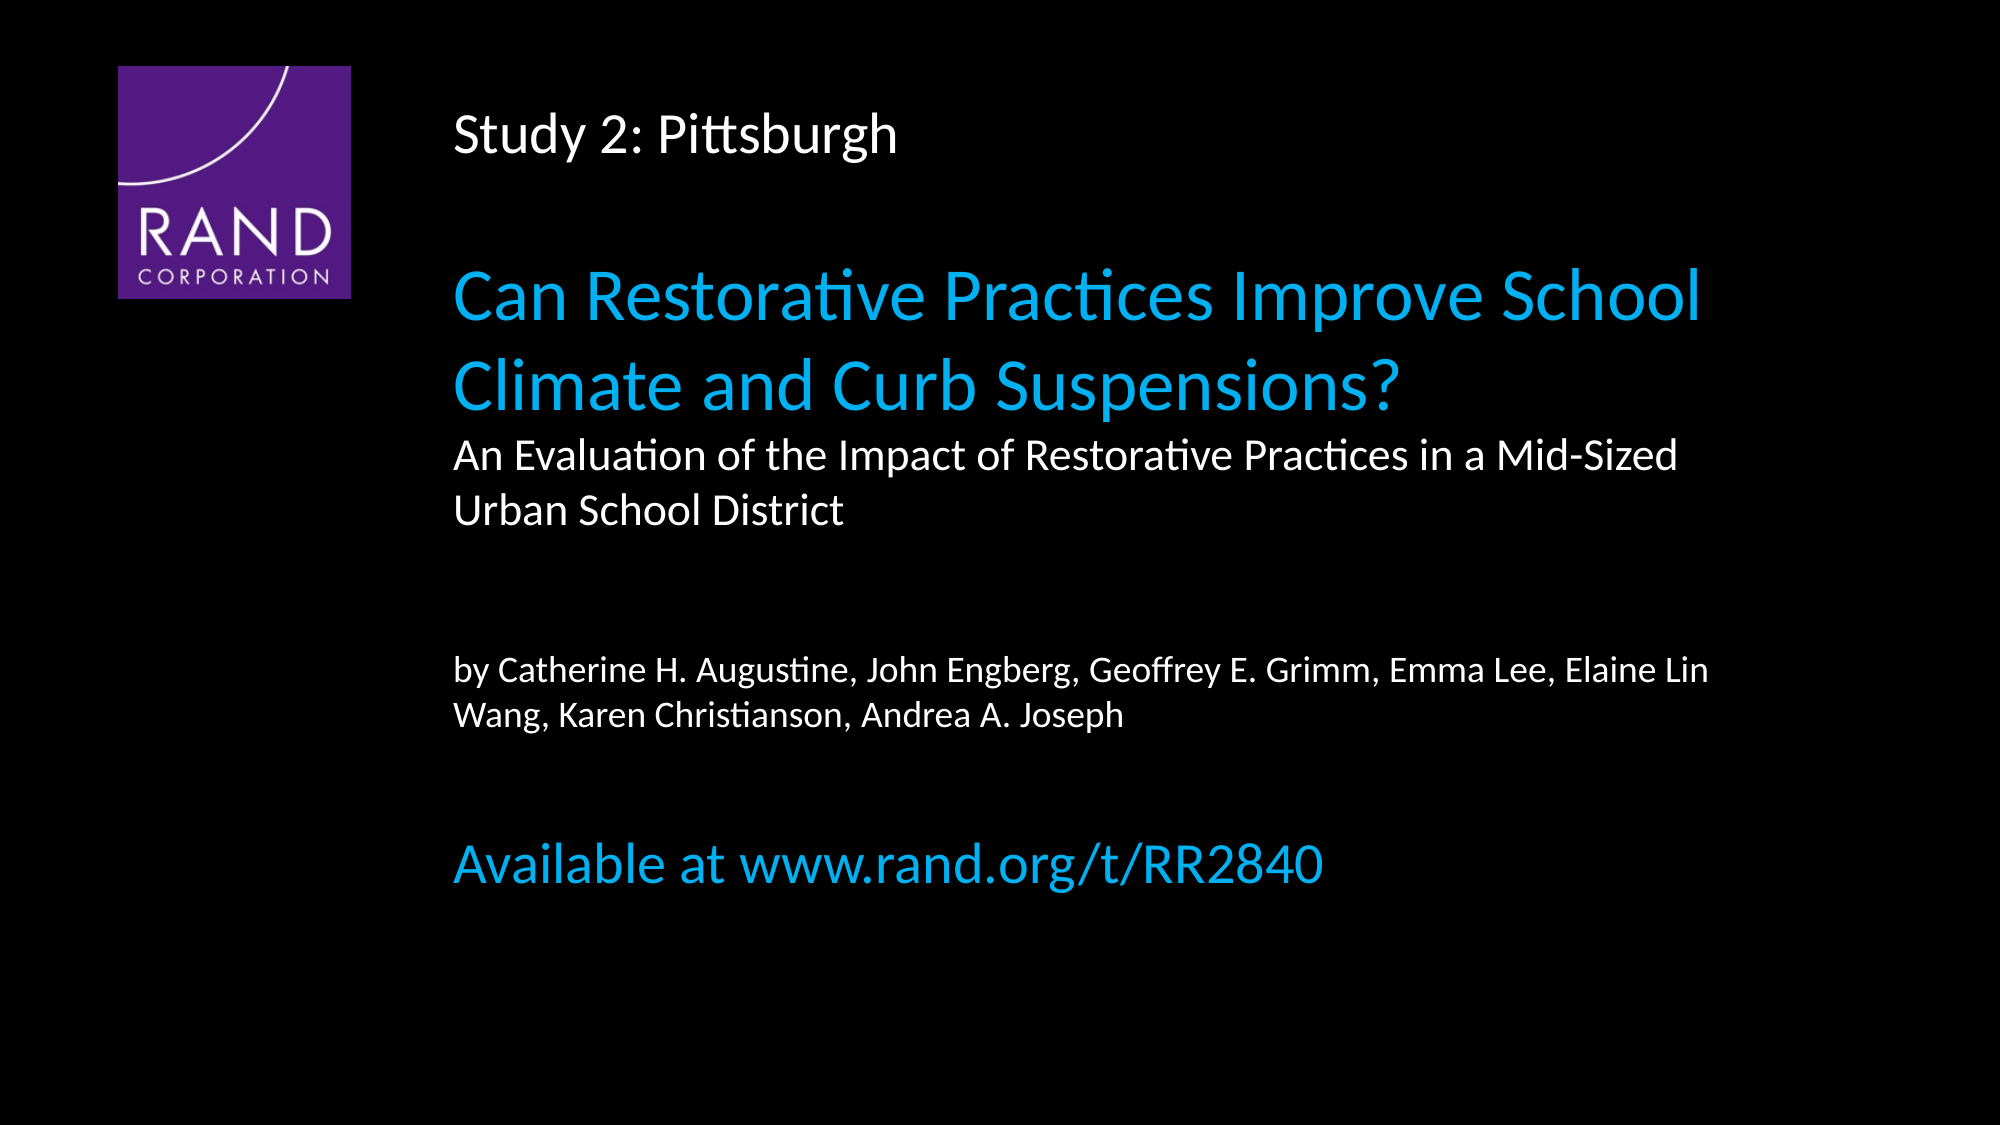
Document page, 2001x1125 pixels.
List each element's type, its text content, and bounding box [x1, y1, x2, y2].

text_box Study 2: Pittsburgh Can Restorative Practices Improve School Climate and Curb Suspensions? An Evaluation of the Impact of Restorative Practices in a Mid-Sized Urban School District by Catherine H. Augustine, John Engberg, Geoffrey E. Grimm, Emma Lee, Elaine Lin Wang, Karen Christianson, Andrea A. Joseph Available at www.rand.org/t/RR2840 [438, 87, 1810, 903]
picture [117, 65, 352, 300]
